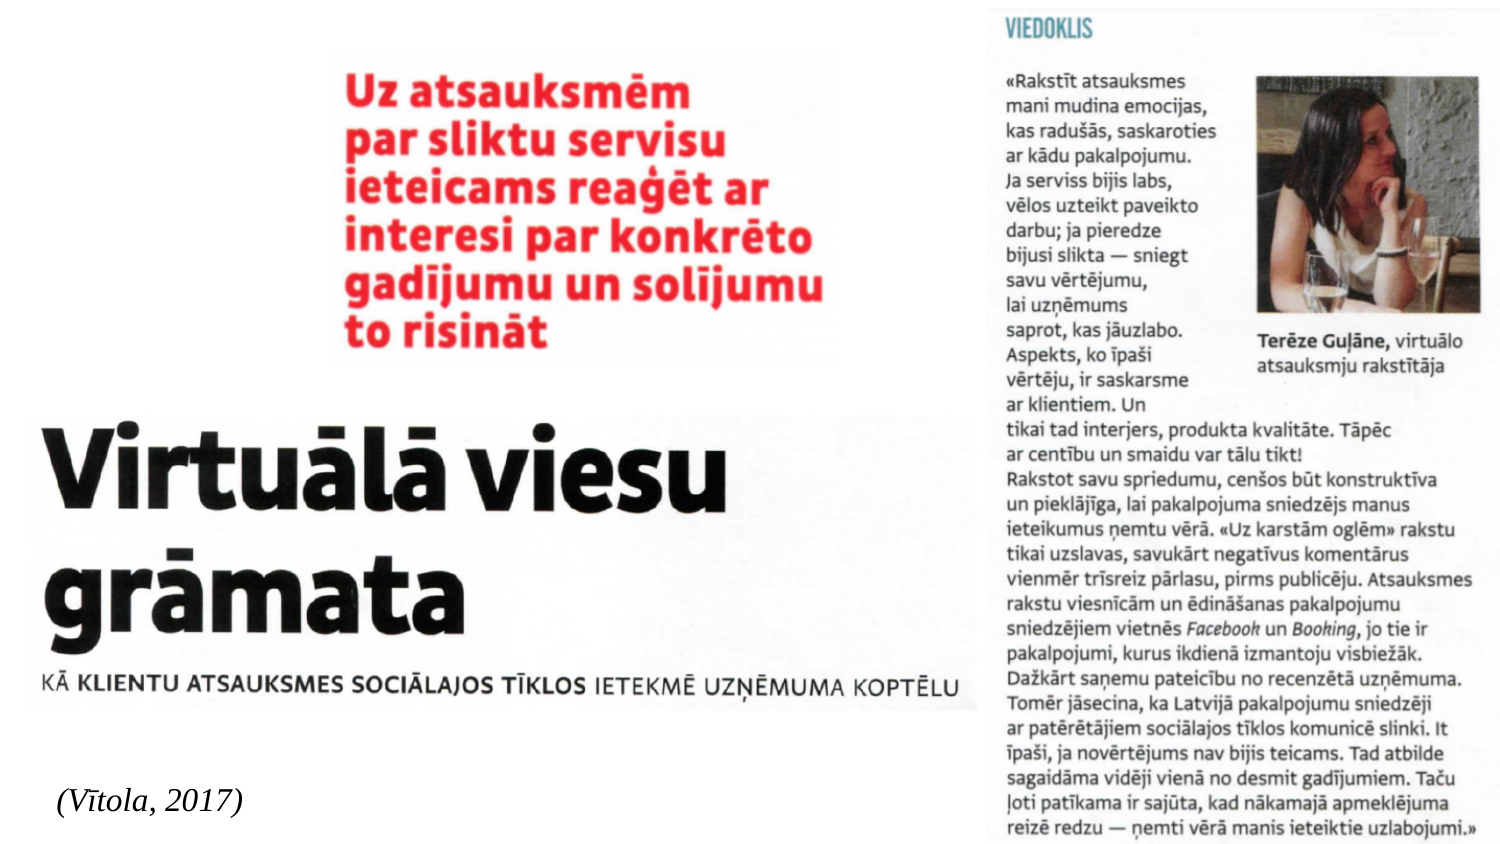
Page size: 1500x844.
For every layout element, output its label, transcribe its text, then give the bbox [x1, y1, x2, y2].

text_box (Vītola, 2017) [41, 764, 306, 826]
picture [985, 8, 1500, 844]
picture [29, 415, 977, 712]
picture [330, 47, 838, 368]
